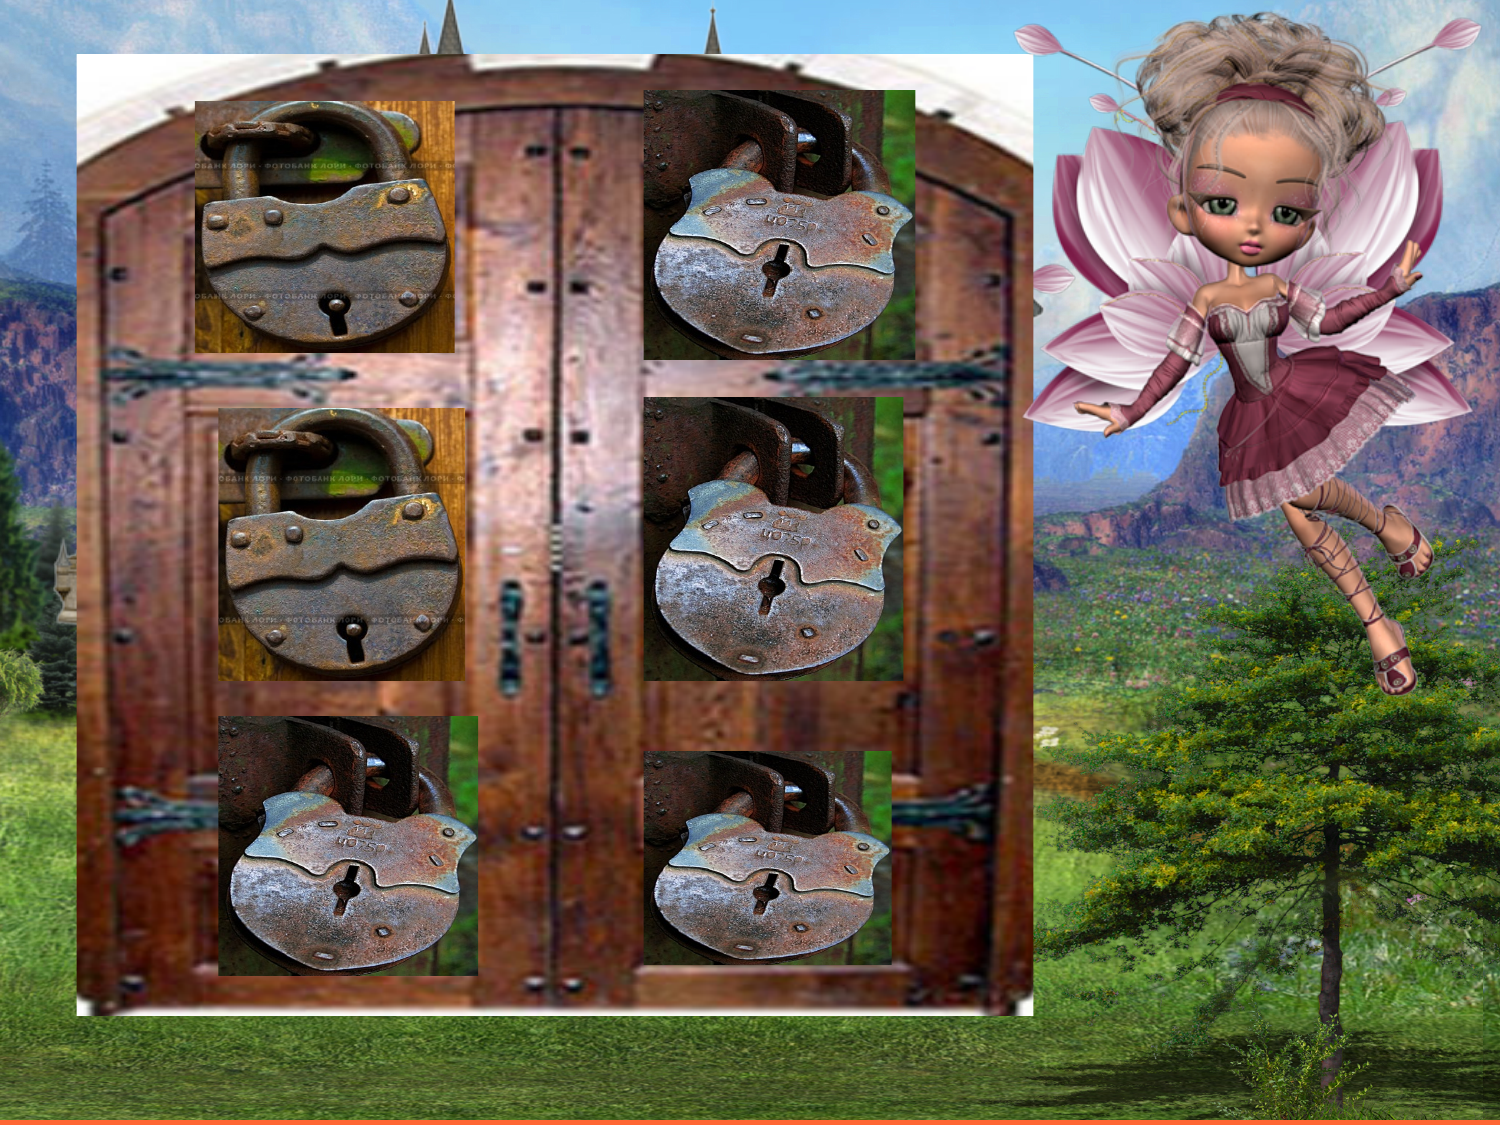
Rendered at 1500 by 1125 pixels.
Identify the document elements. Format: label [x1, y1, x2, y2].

text_box [1038, 726, 1094, 907]
text_box [52, 0, 960, 907]
picture [0, 0, 1500, 1120]
